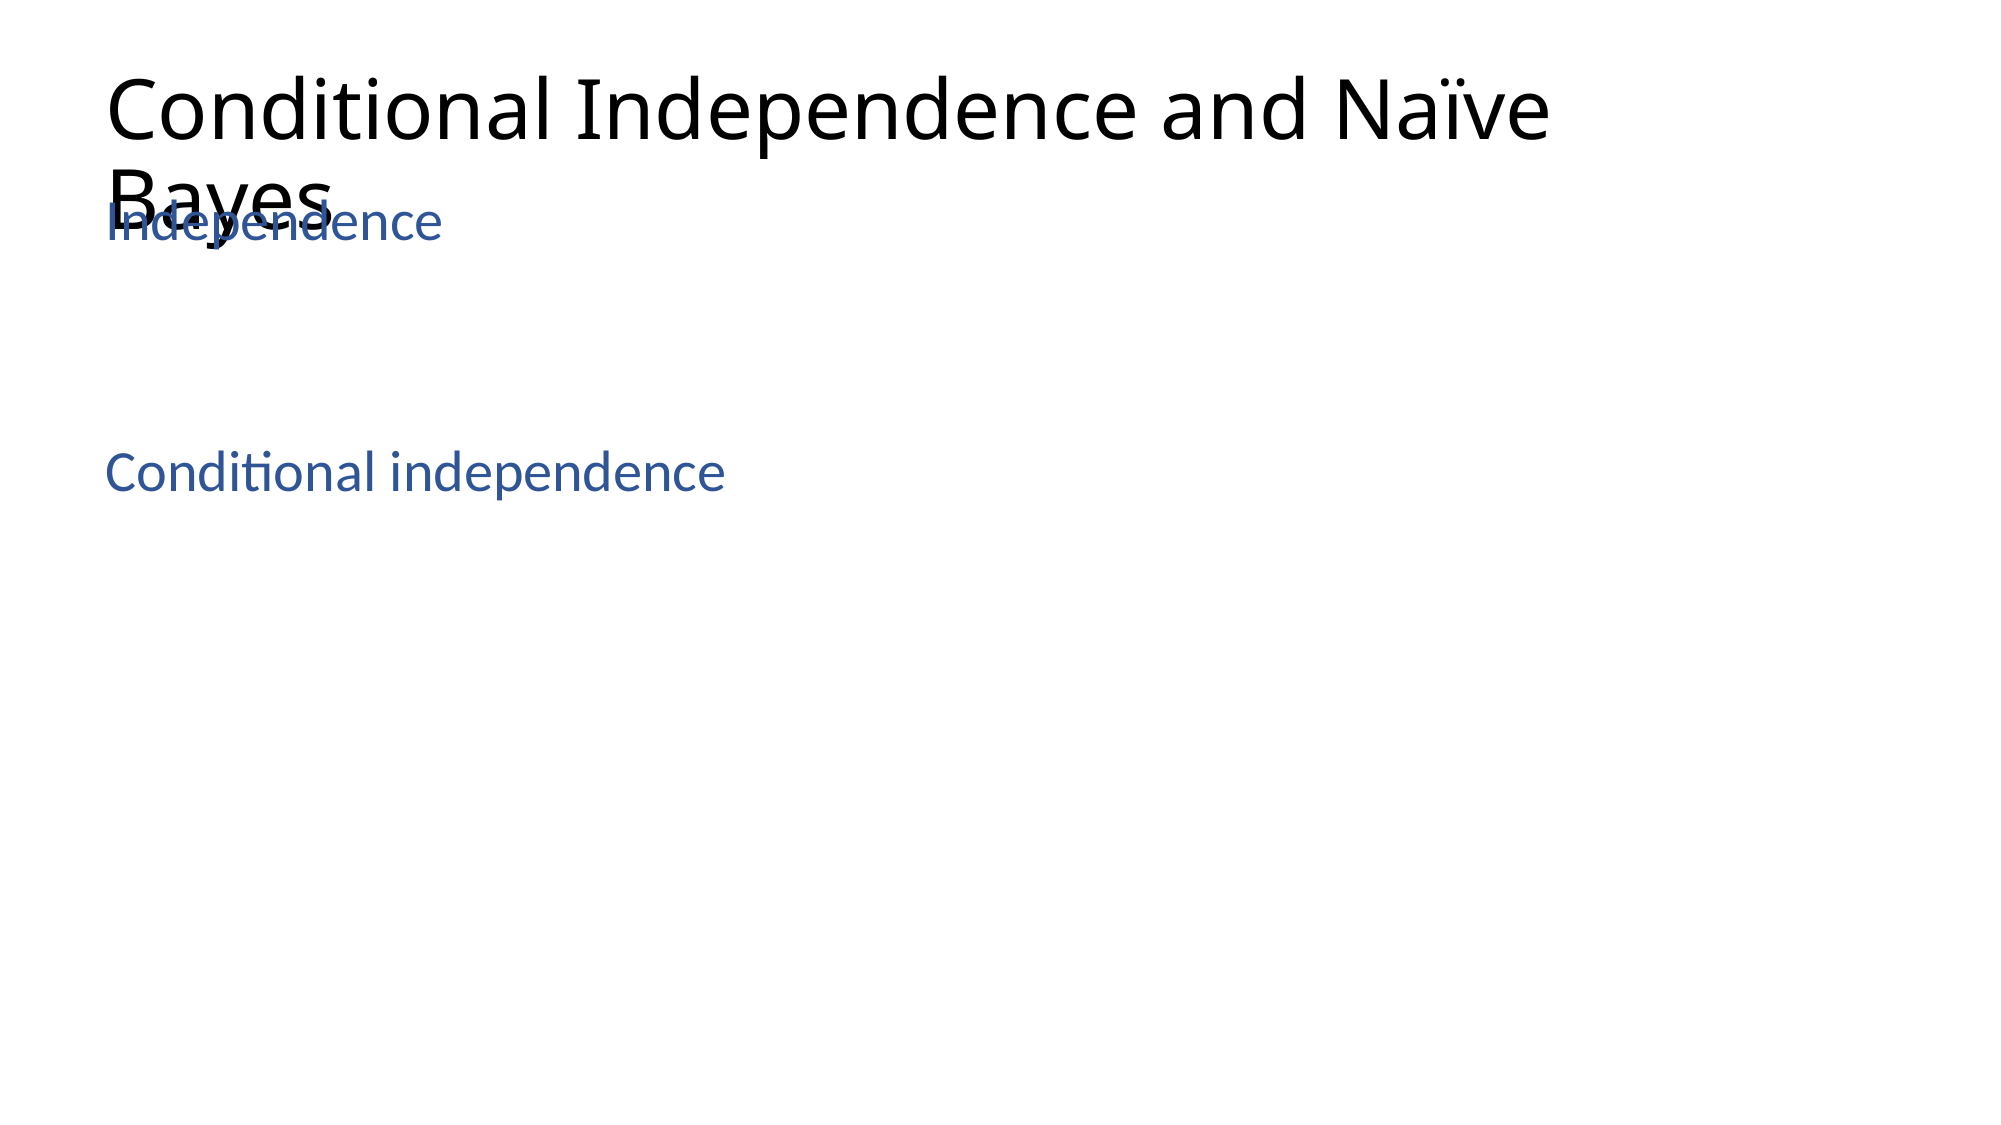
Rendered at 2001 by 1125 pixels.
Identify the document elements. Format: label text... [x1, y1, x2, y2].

title Conditional Independence and Naïve Bayes [90, 60, 1816, 164]
list Independence Conditional independence [90, 182, 1816, 518]
